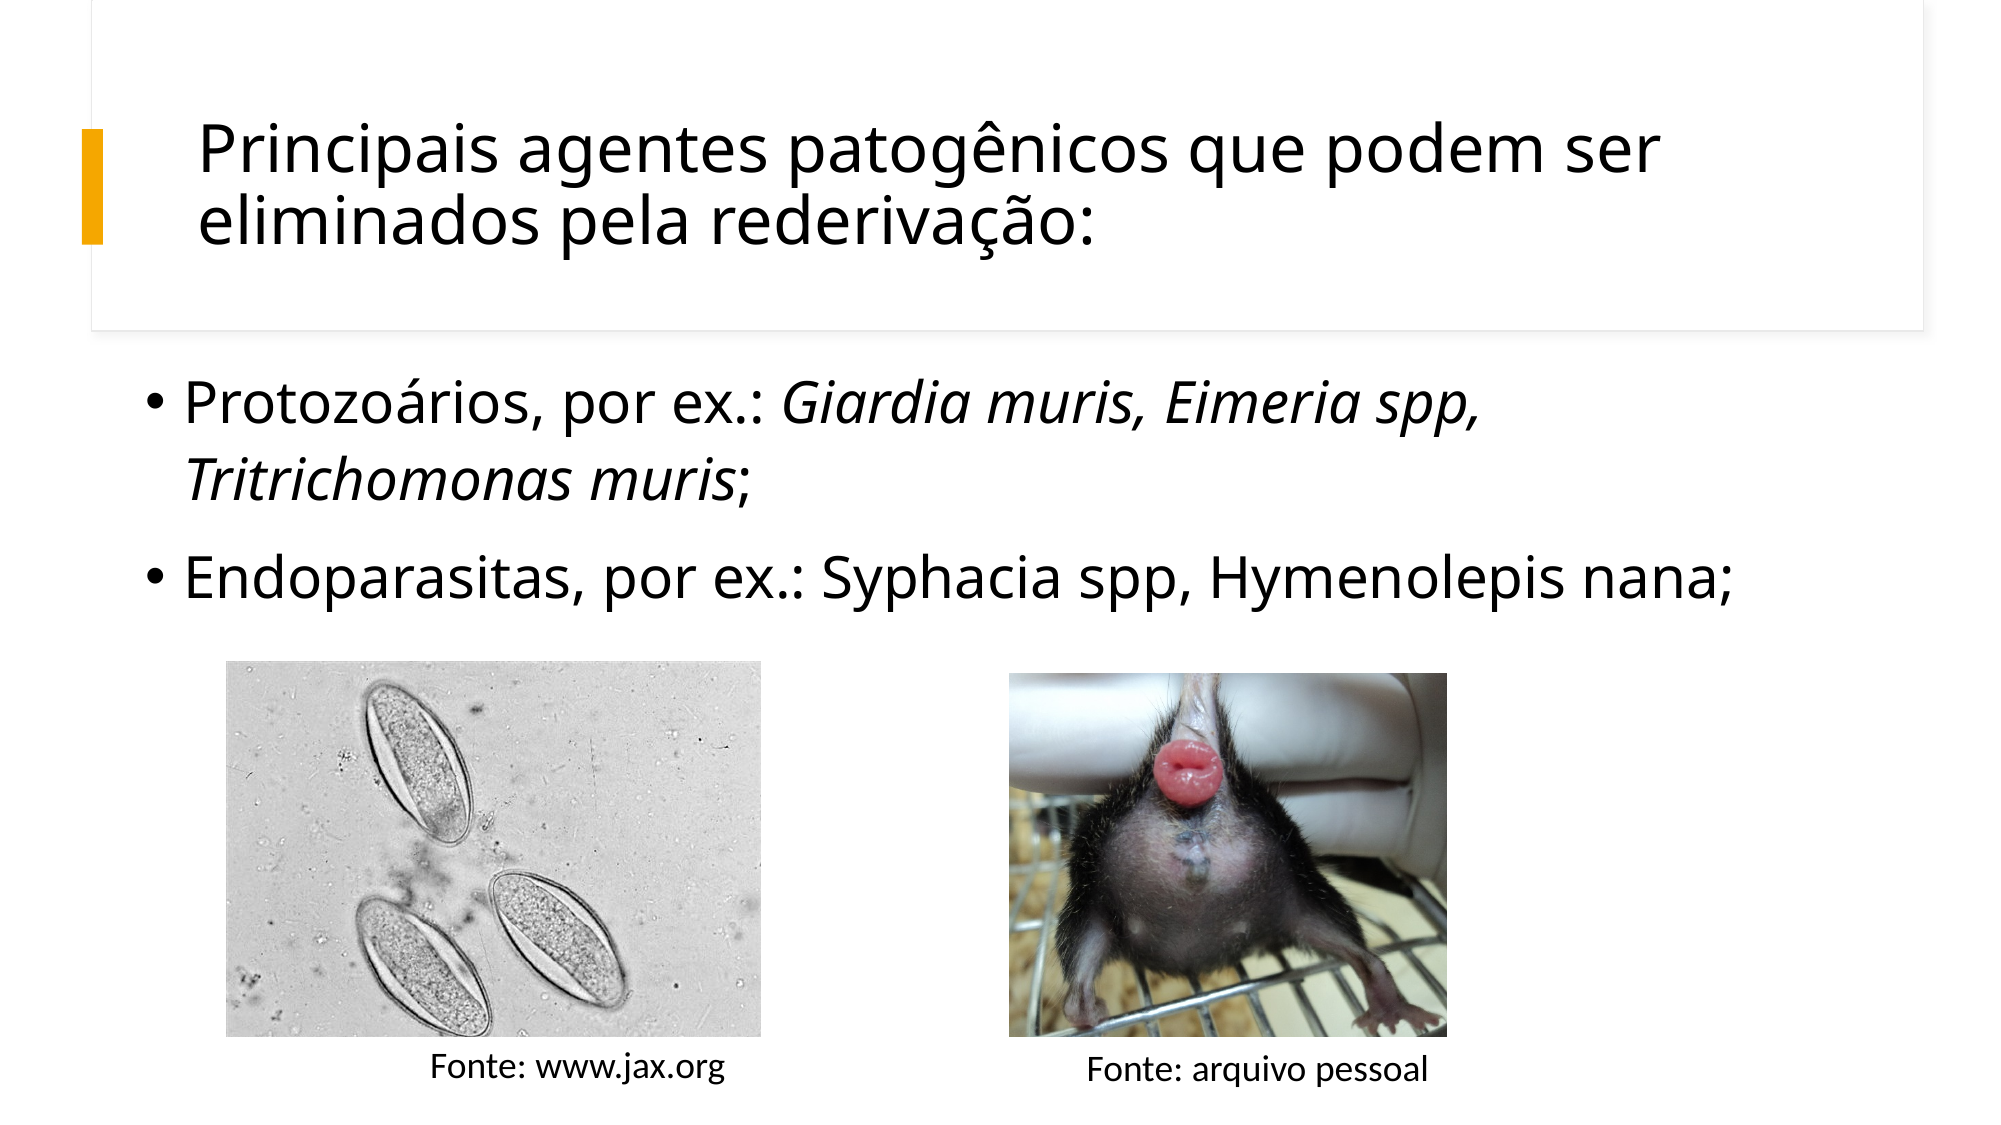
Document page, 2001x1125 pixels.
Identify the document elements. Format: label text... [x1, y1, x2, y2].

picture [1009, 673, 1447, 1037]
text_box Fonte: arquivo pessoal [1071, 1037, 1445, 1096]
list Protozoários, por ex.: Giardia muris, Eimeria spp, Tritrichomonas muris; Endoparasitas, por ex.: Syphacia spp, Hymenolepis nana; [130, 350, 1799, 957]
text_box Fonte: www.jax.org [415, 1037, 741, 1094]
title Principais agentes patogênicos que podem ser eliminados pela rederivação: [183, 90, 1851, 284]
picture [226, 660, 761, 1037]
